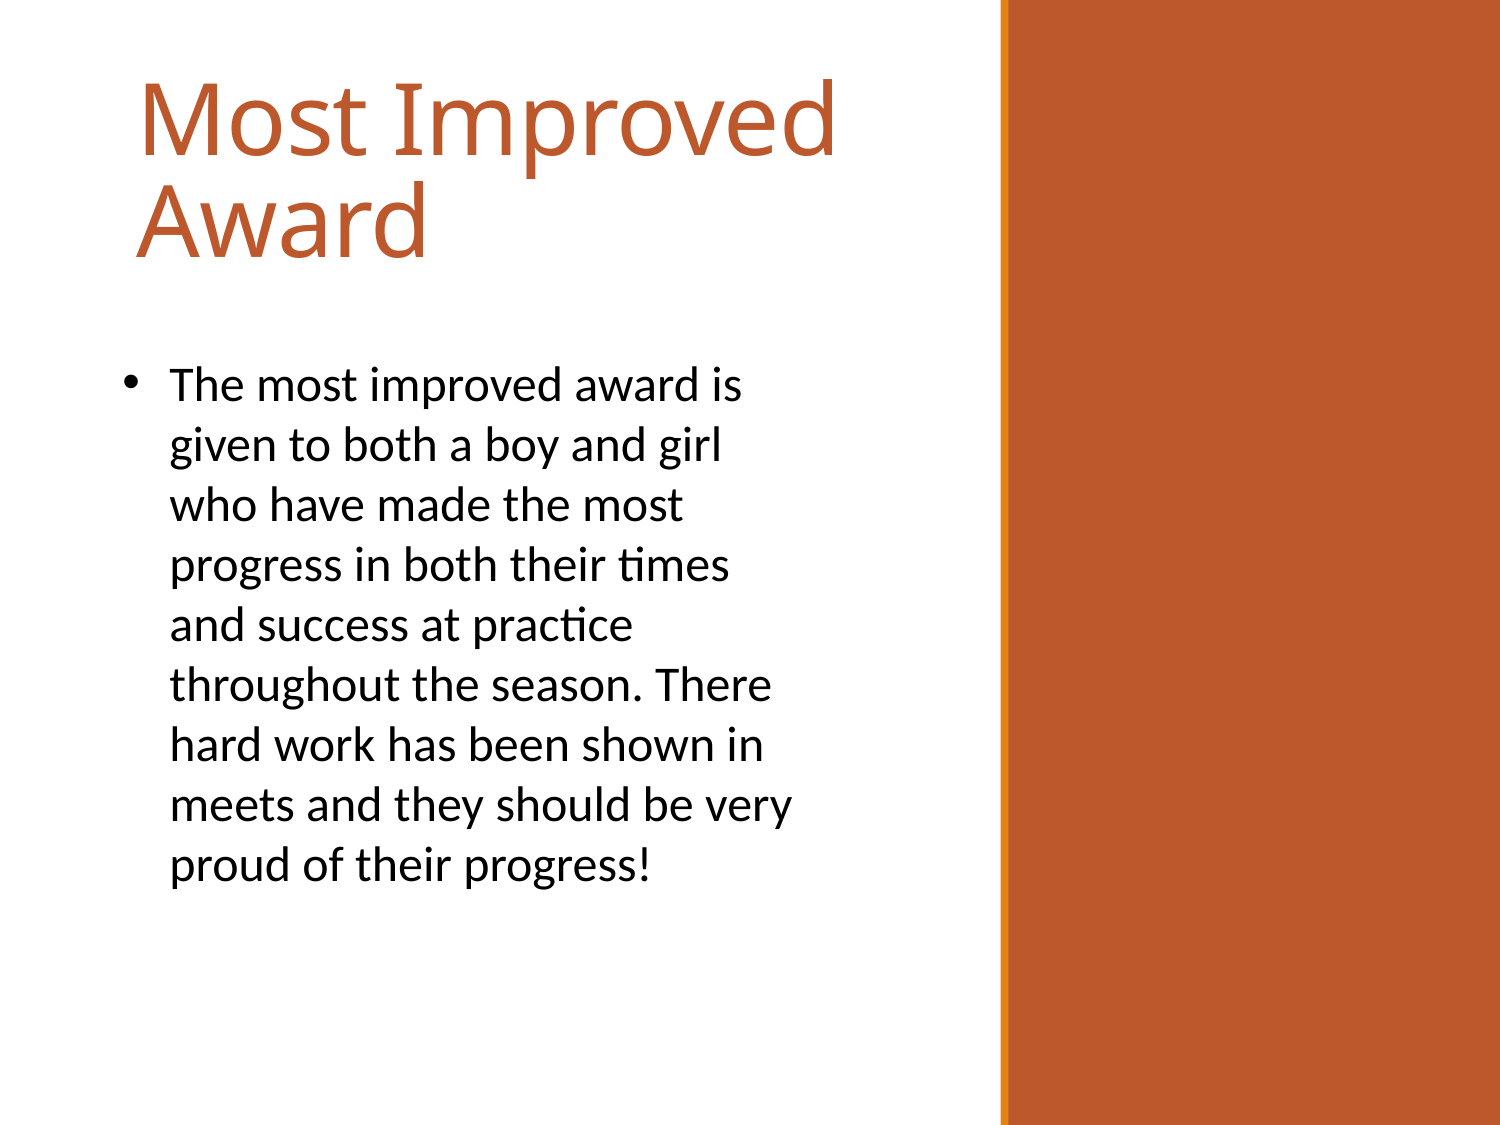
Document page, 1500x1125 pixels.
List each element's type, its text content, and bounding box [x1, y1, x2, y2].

title Most Improved Award [121, 47, 953, 285]
list [128, 332, 953, 963]
text_box [999, 0, 1010, 1125]
text_box [1010, 0, 1500, 1125]
text_box [0, 0, 999, 1125]
text_box The most improved award is given to both a boy and girl who have made the most progress in both their times and success at practice throughout the season. There hard work has been shown in meets and they should be very proud of their progress! [107, 343, 812, 899]
